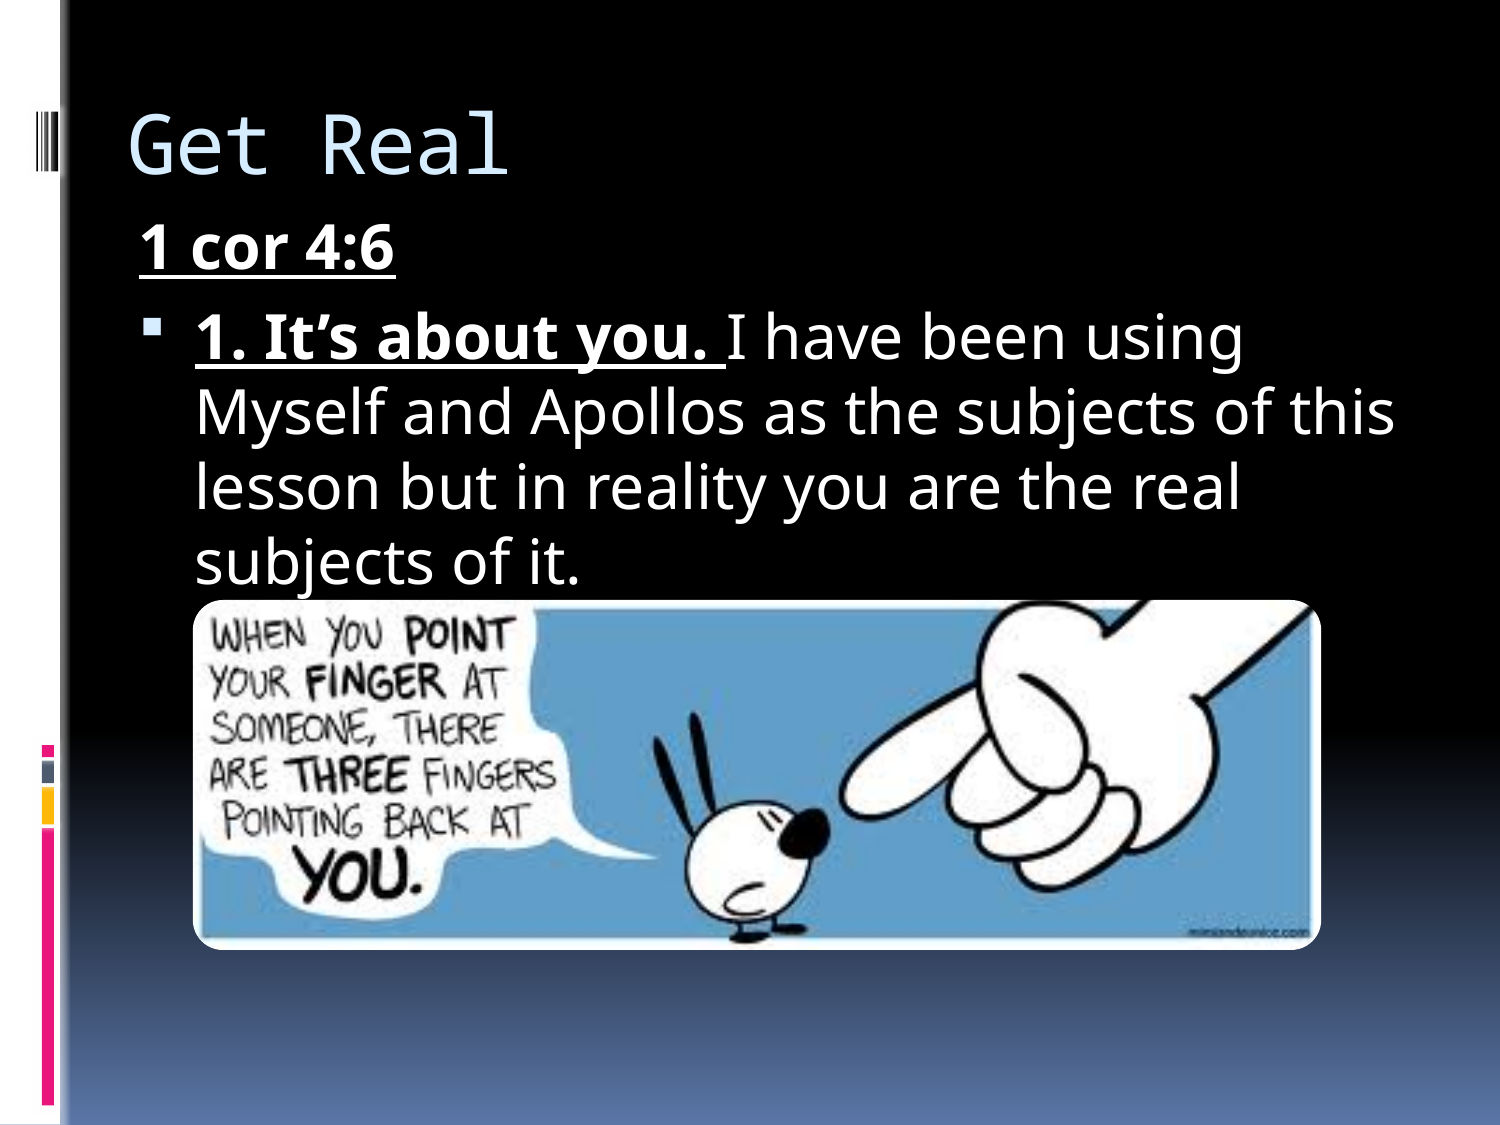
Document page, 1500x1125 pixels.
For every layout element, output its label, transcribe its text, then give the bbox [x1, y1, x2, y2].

picture [192, 599, 1322, 951]
list 1 cor 4:6 1. It’s about you. I have been using Myself and Apollos as the subjects of this lesson but in reality you are the real subjects of it. [112, 200, 1425, 1043]
title Get Real [112, 83, 1463, 234]
